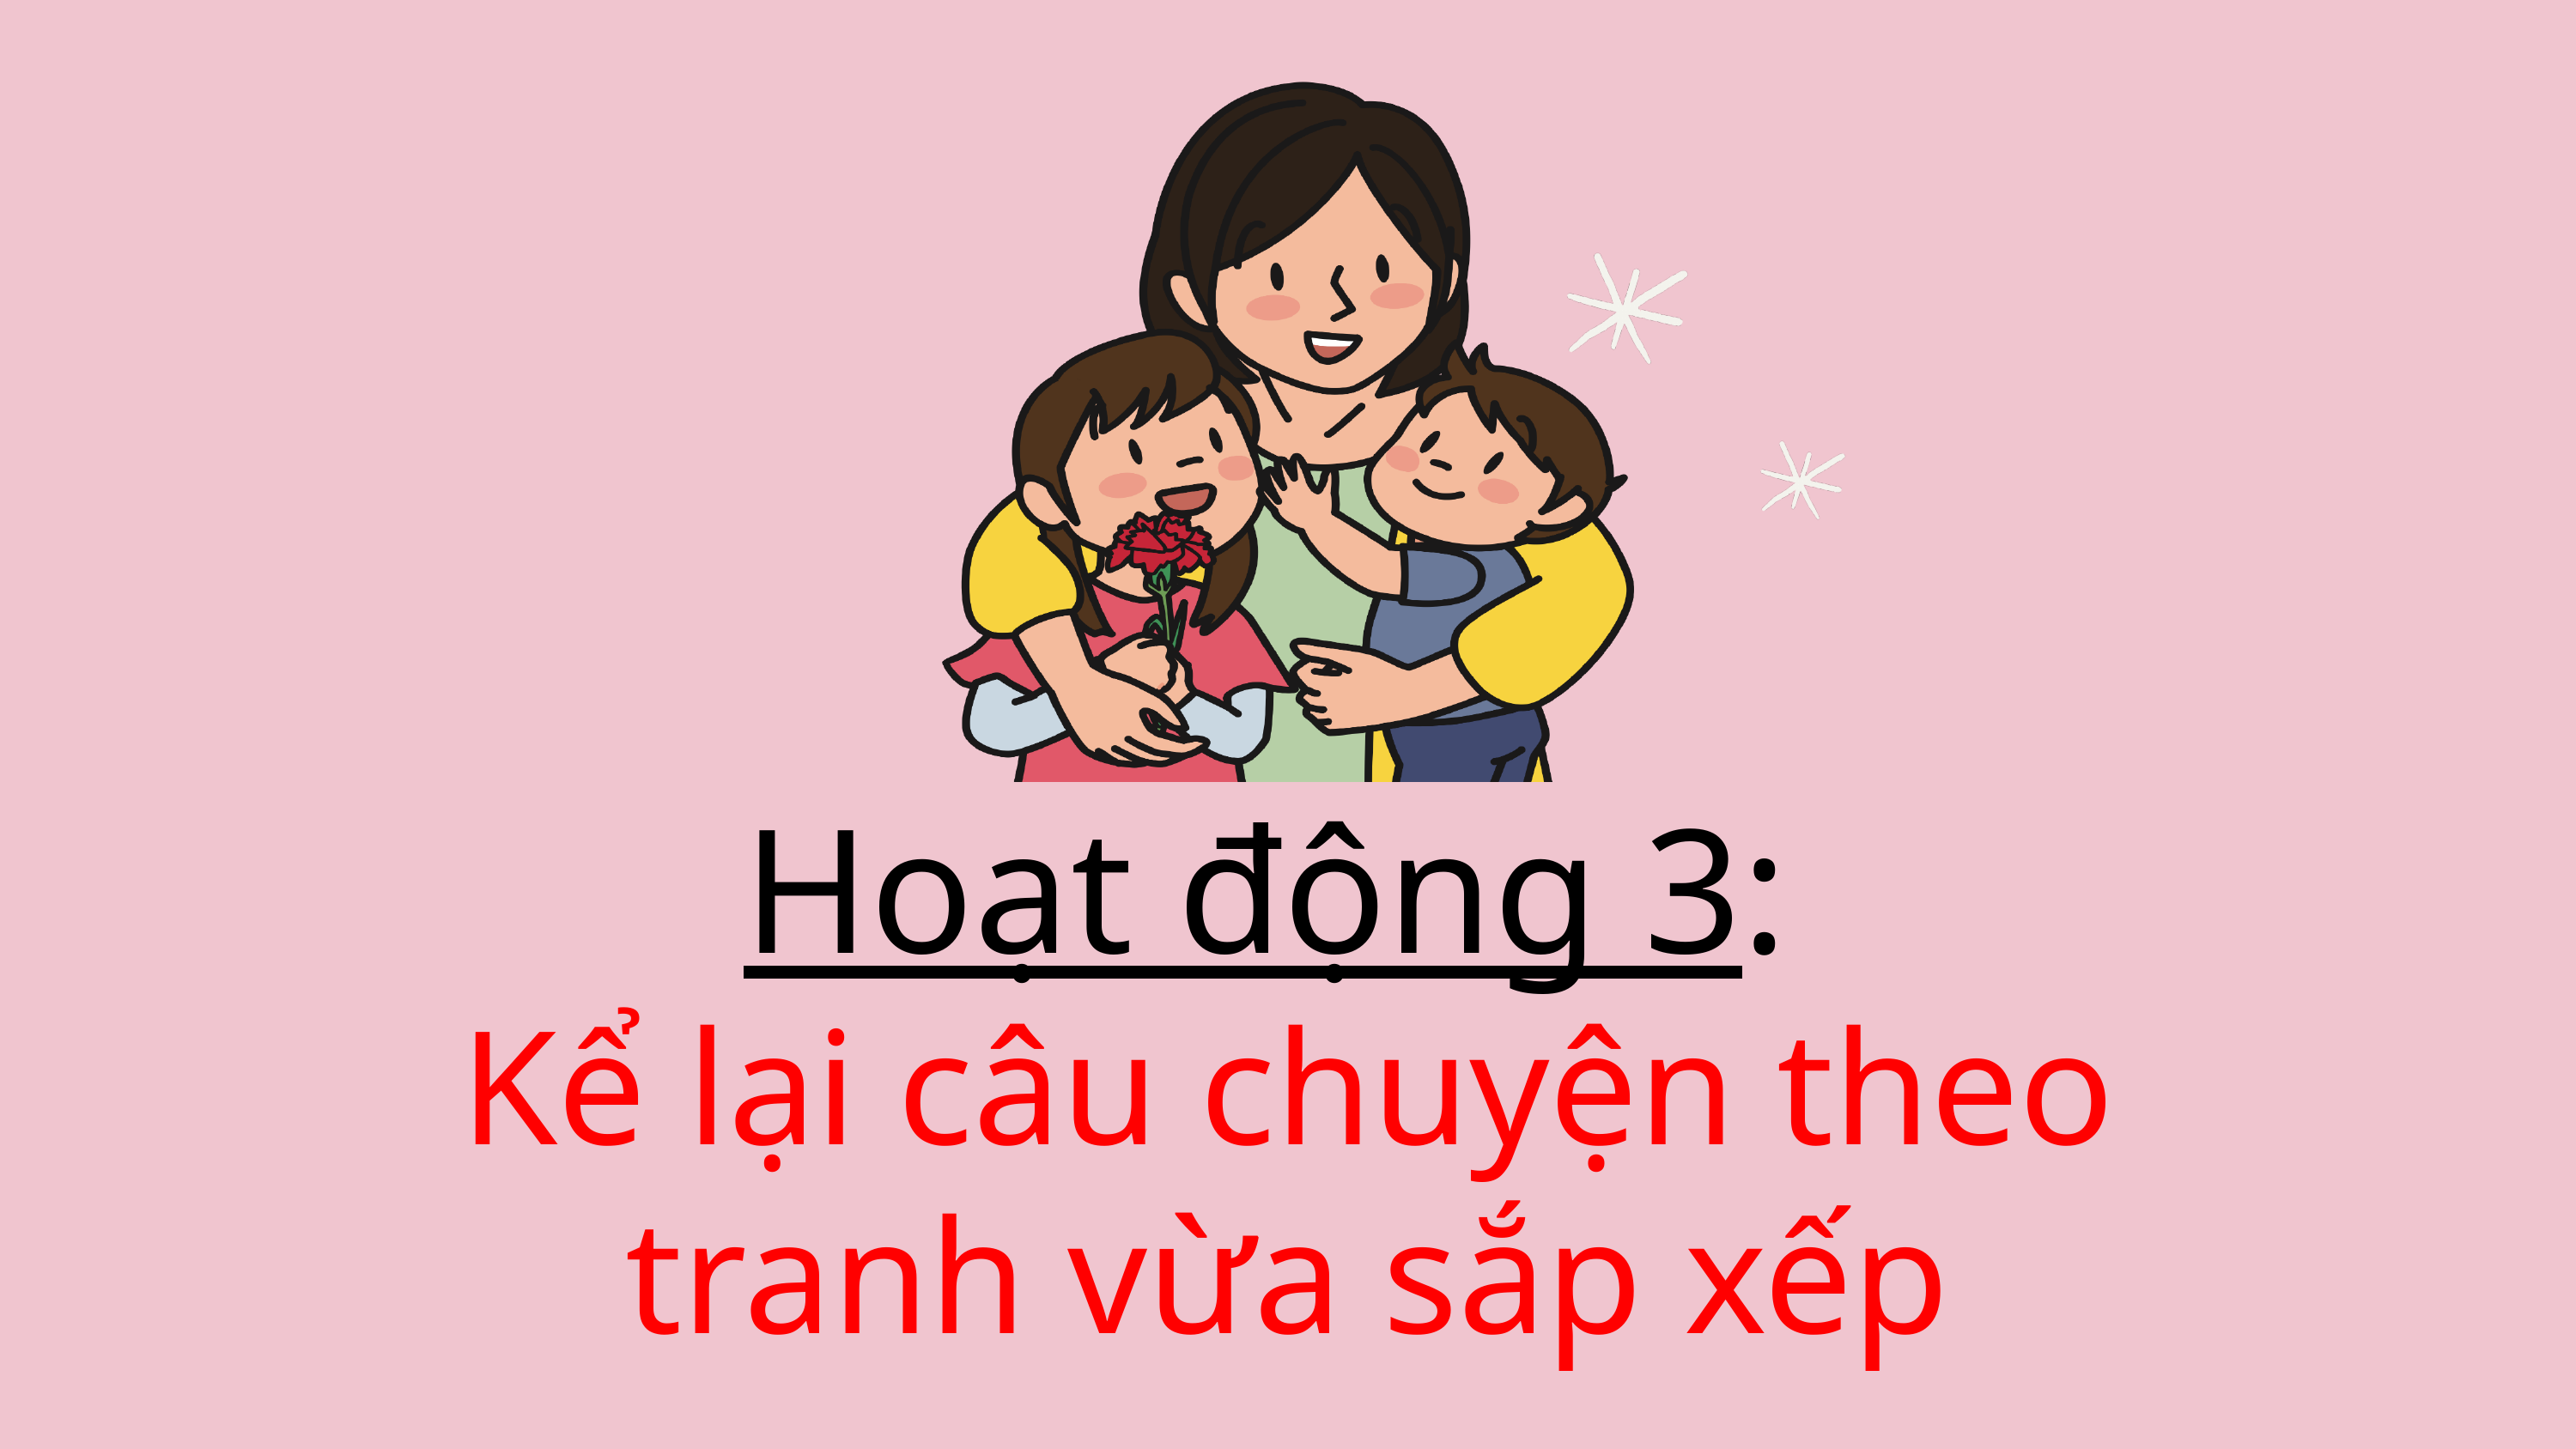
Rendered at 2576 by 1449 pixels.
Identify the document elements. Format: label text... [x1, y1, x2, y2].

picture [1750, 432, 1851, 530]
picture [941, 82, 1697, 782]
text_box Hoạt động 3: Kể lại câu chuyện theo tranh vừa sắp xếp [301, 781, 2275, 1366]
